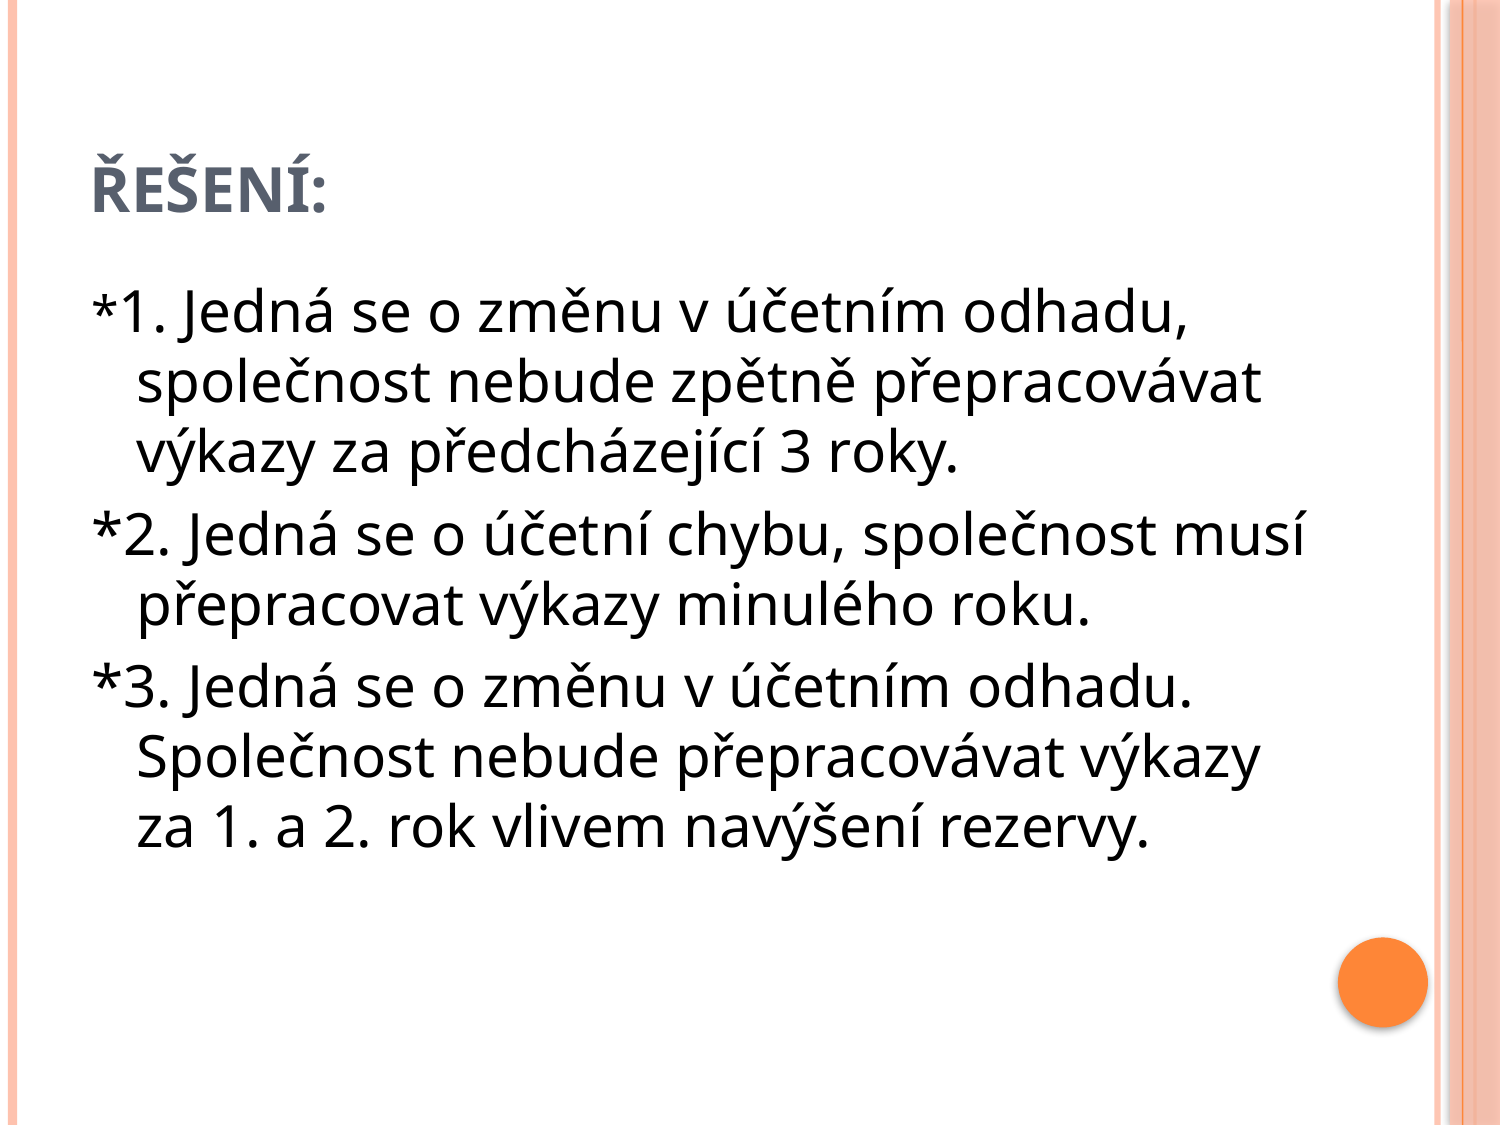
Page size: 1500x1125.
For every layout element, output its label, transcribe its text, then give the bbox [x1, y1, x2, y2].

list *1. Jedná se o změnu v účetním odhadu, společnost nebude zpětně přepracovávat výkazy za předcházející 3 roky. *2. Jedná se o účetní chybu, společnost musí přepracovat výkazy minulého roku. *3. Jedná se o změnu v účetním odhadu. Společnost nebude přepracovávat výkazy za 1. a 2. rok vlivem navýšení rezervy. [76, 267, 1352, 1065]
title Řešení: [75, 45, 1300, 233]
